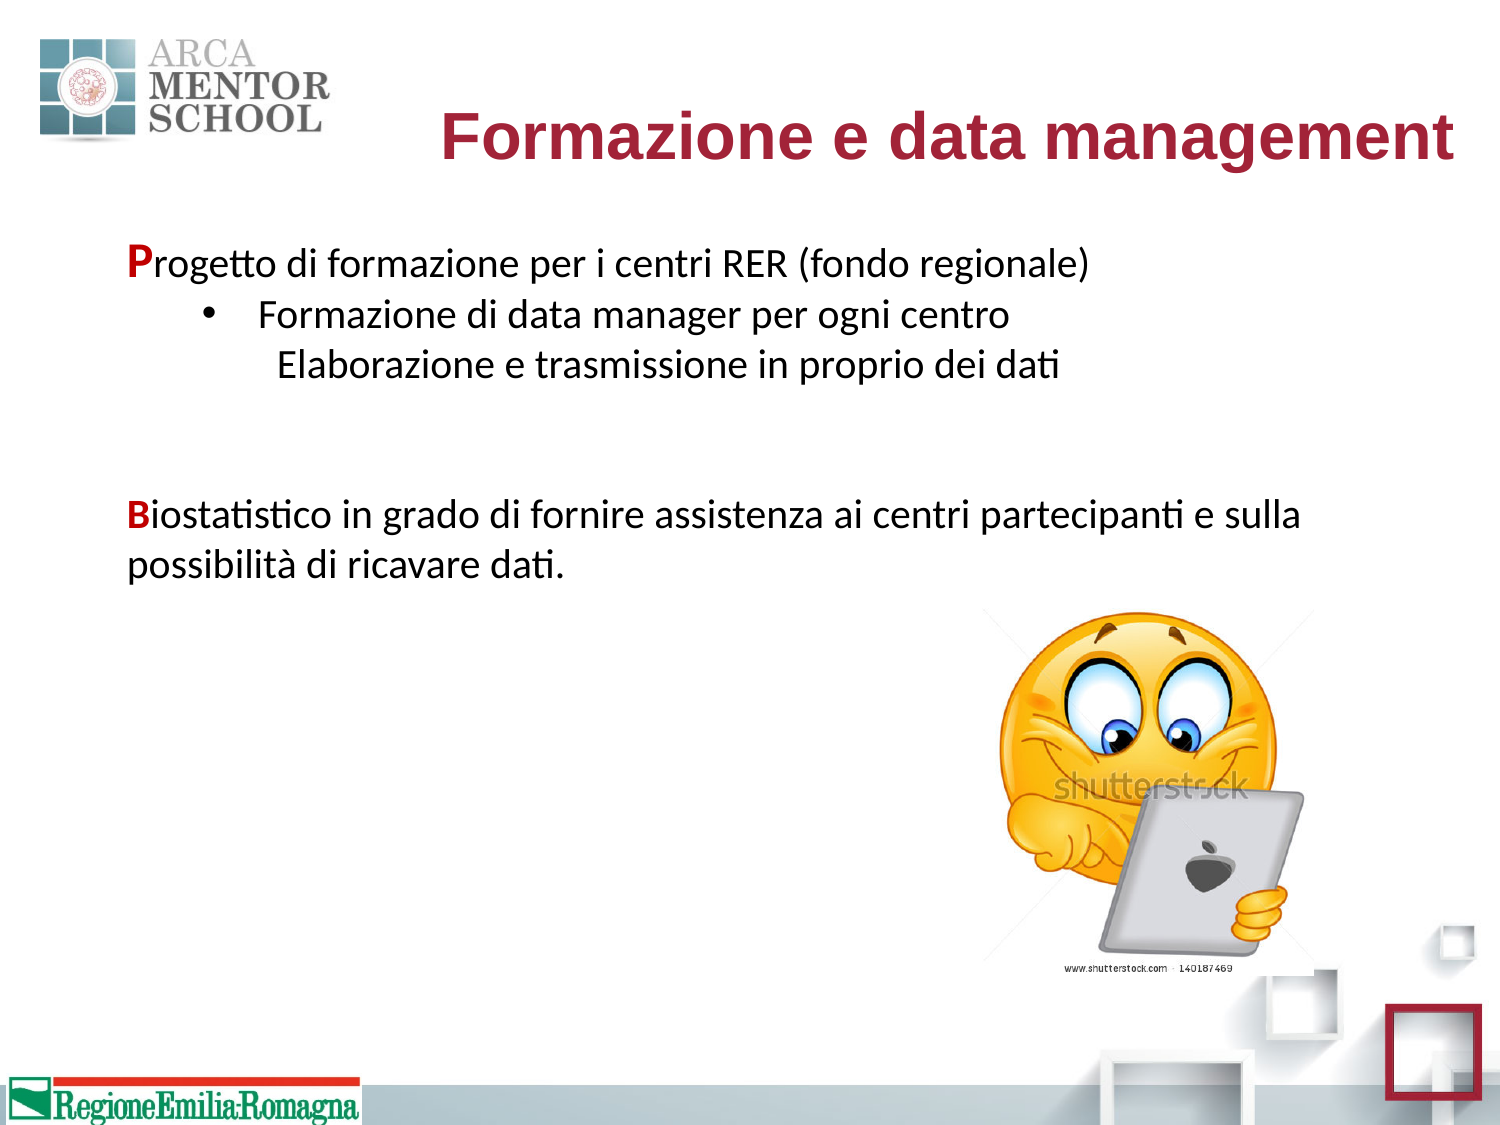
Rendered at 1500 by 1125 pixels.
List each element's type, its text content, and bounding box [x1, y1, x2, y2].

text_box Progetto di formazione per i centri RER (fondo regionale) Formazione di data manager per ogni centro Elaborazione e trasmissione in proprio dei dati Biostatistico in grado di fornire assistenza ai centri partecipanti e sulla possibilità di ricavare dati. [112, 219, 1376, 695]
picture [0, 0, 1500, 1125]
text_box Formazione e data management [206, 94, 1470, 247]
